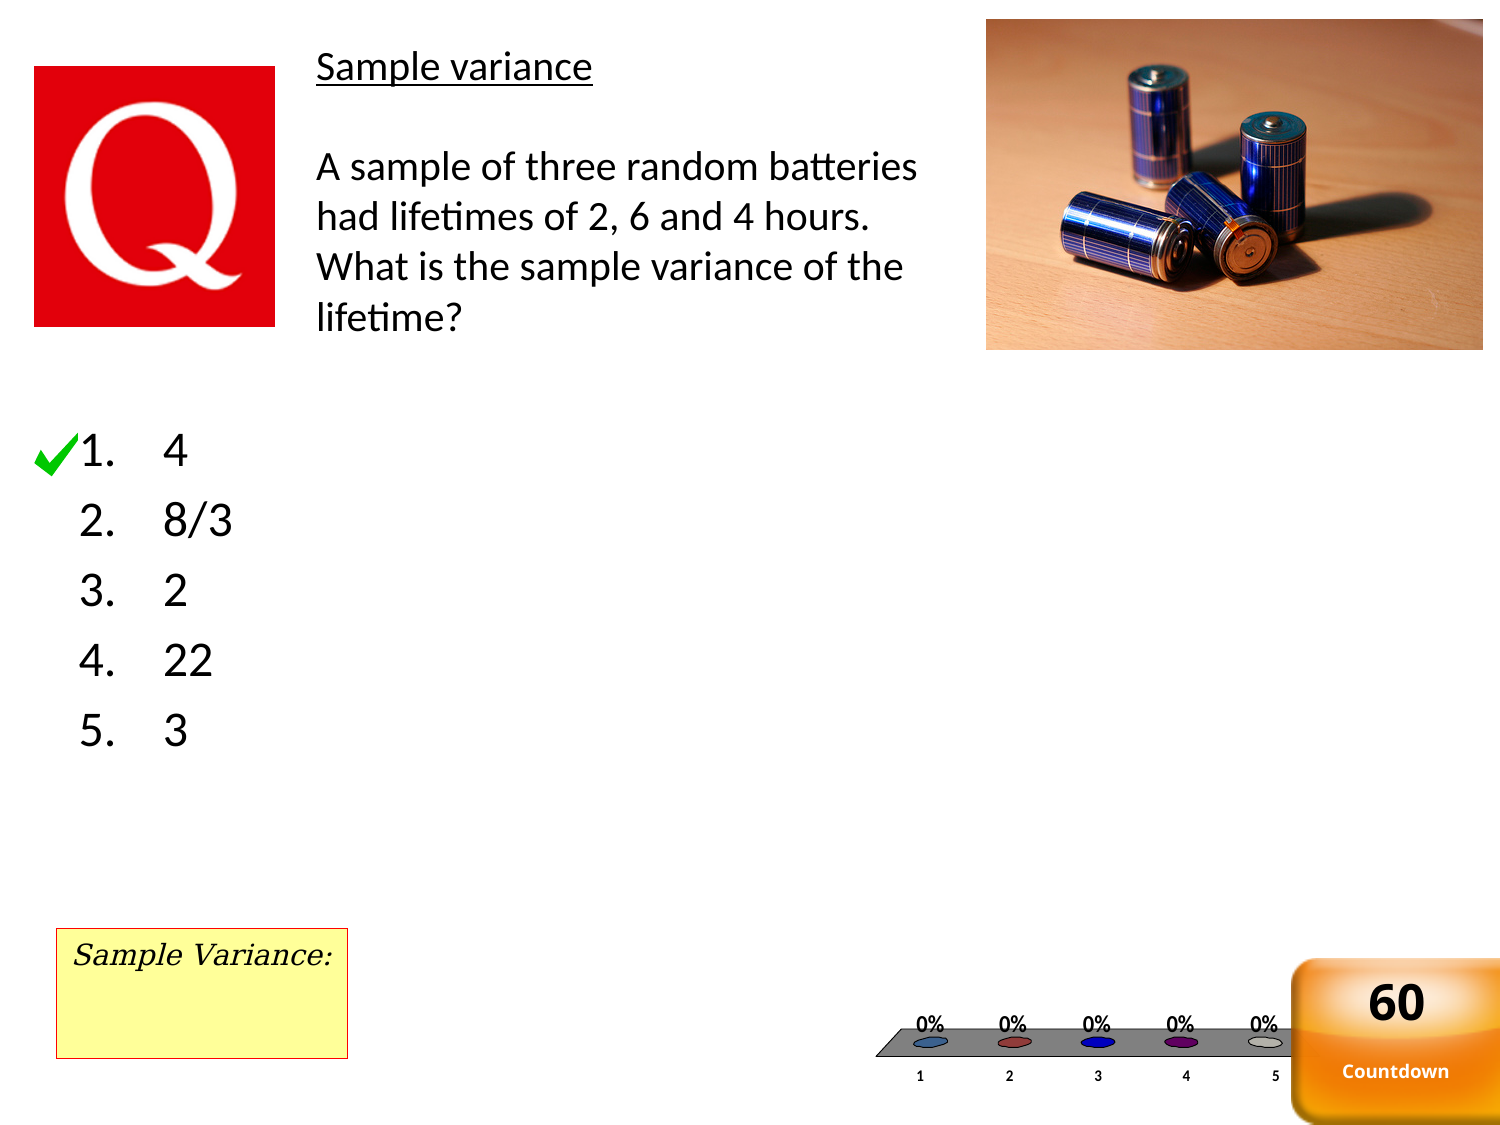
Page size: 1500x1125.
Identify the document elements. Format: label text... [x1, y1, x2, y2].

picture [33, 66, 275, 327]
picture [985, 18, 1484, 351]
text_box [858, 548, 1349, 1100]
list 4 8/3 2 22 3 [63, 408, 745, 947]
text_box [32, 430, 81, 479]
title Sample variance A sample of three random batteries had lifetimes of 2, 6 and 4 hours. What is the sample variance of the lifetime? [301, 71, 951, 308]
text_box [1291, 958, 1500, 1125]
